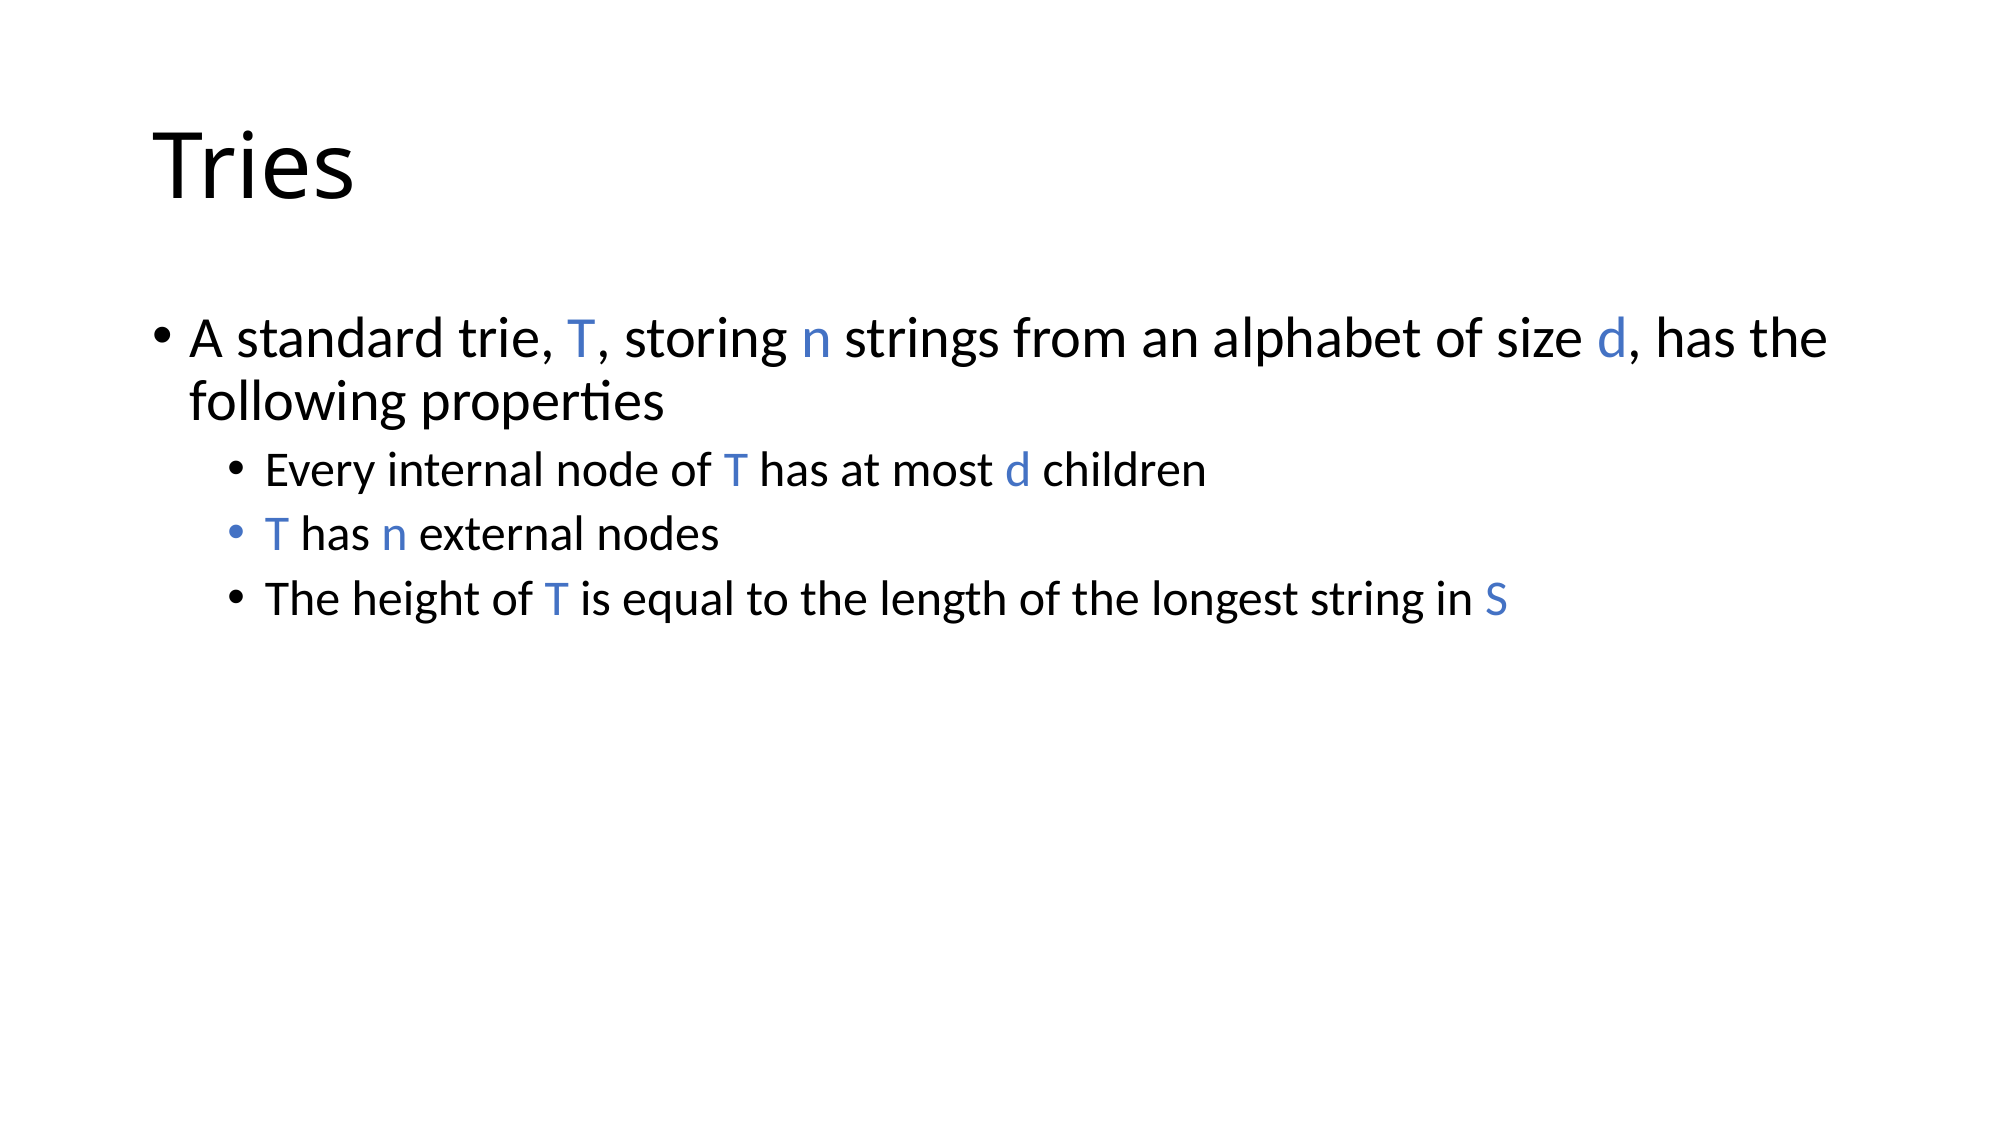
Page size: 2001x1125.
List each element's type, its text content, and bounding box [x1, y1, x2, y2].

list A standard trie, T, storing n strings from an alphabet of size d, has the following properties Every internal node of T has at most d children T has n external nodes The height of T is equal to the length of the longest string in S [137, 299, 1863, 1014]
title Tries [137, 59, 1863, 278]
